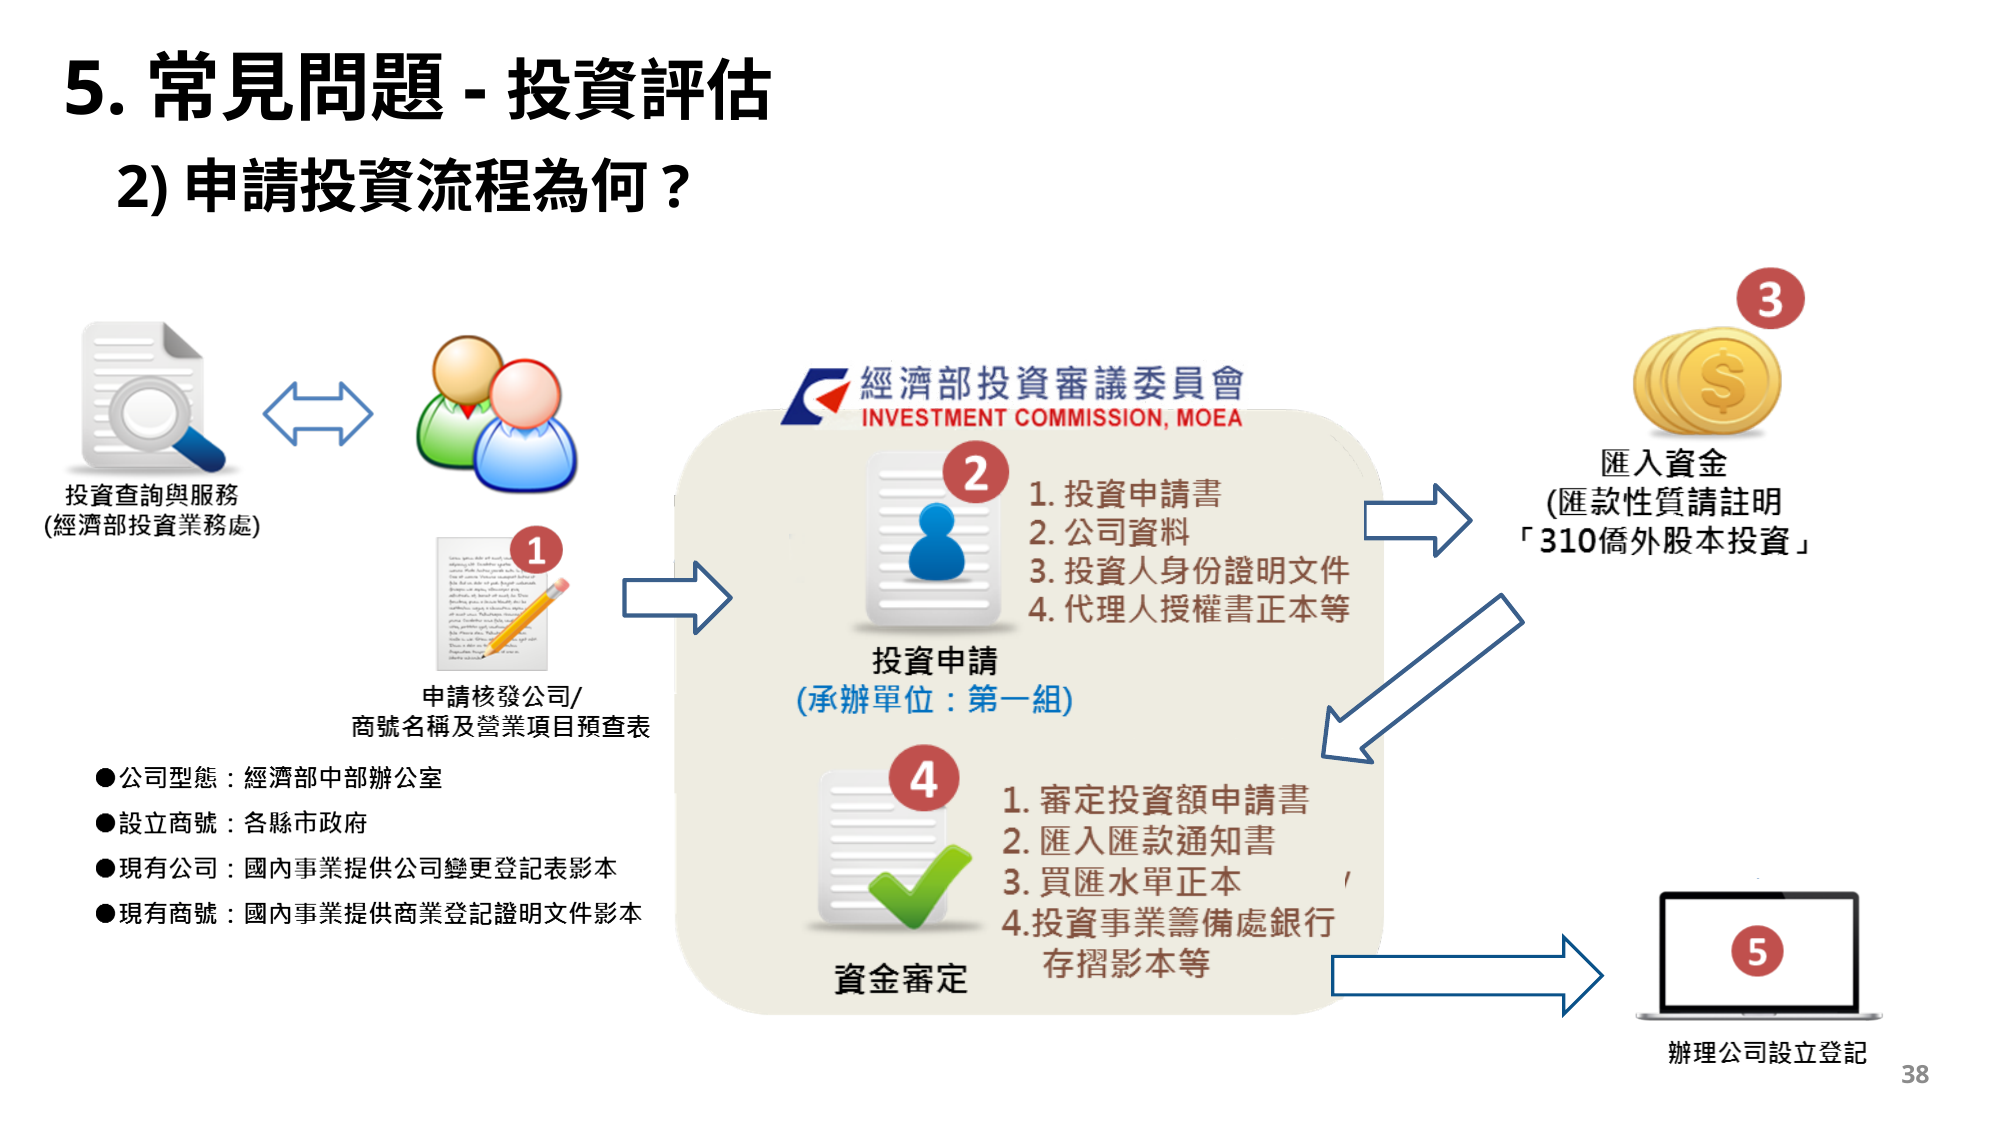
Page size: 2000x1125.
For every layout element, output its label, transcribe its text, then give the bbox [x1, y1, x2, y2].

text_box [1406, 603, 1525, 717]
picture [1490, 243, 1809, 599]
picture [1601, 878, 1918, 1070]
picture [0, 295, 1402, 1025]
text_box [1406, 937, 1596, 1015]
text_box 5.常見問題-投資評估 [48, 13, 1918, 156]
text_box 2)申請投資流程為何? [100, 132, 1826, 245]
text_box [1406, 483, 1473, 558]
text_box 38 [1445, 1042, 1945, 1110]
